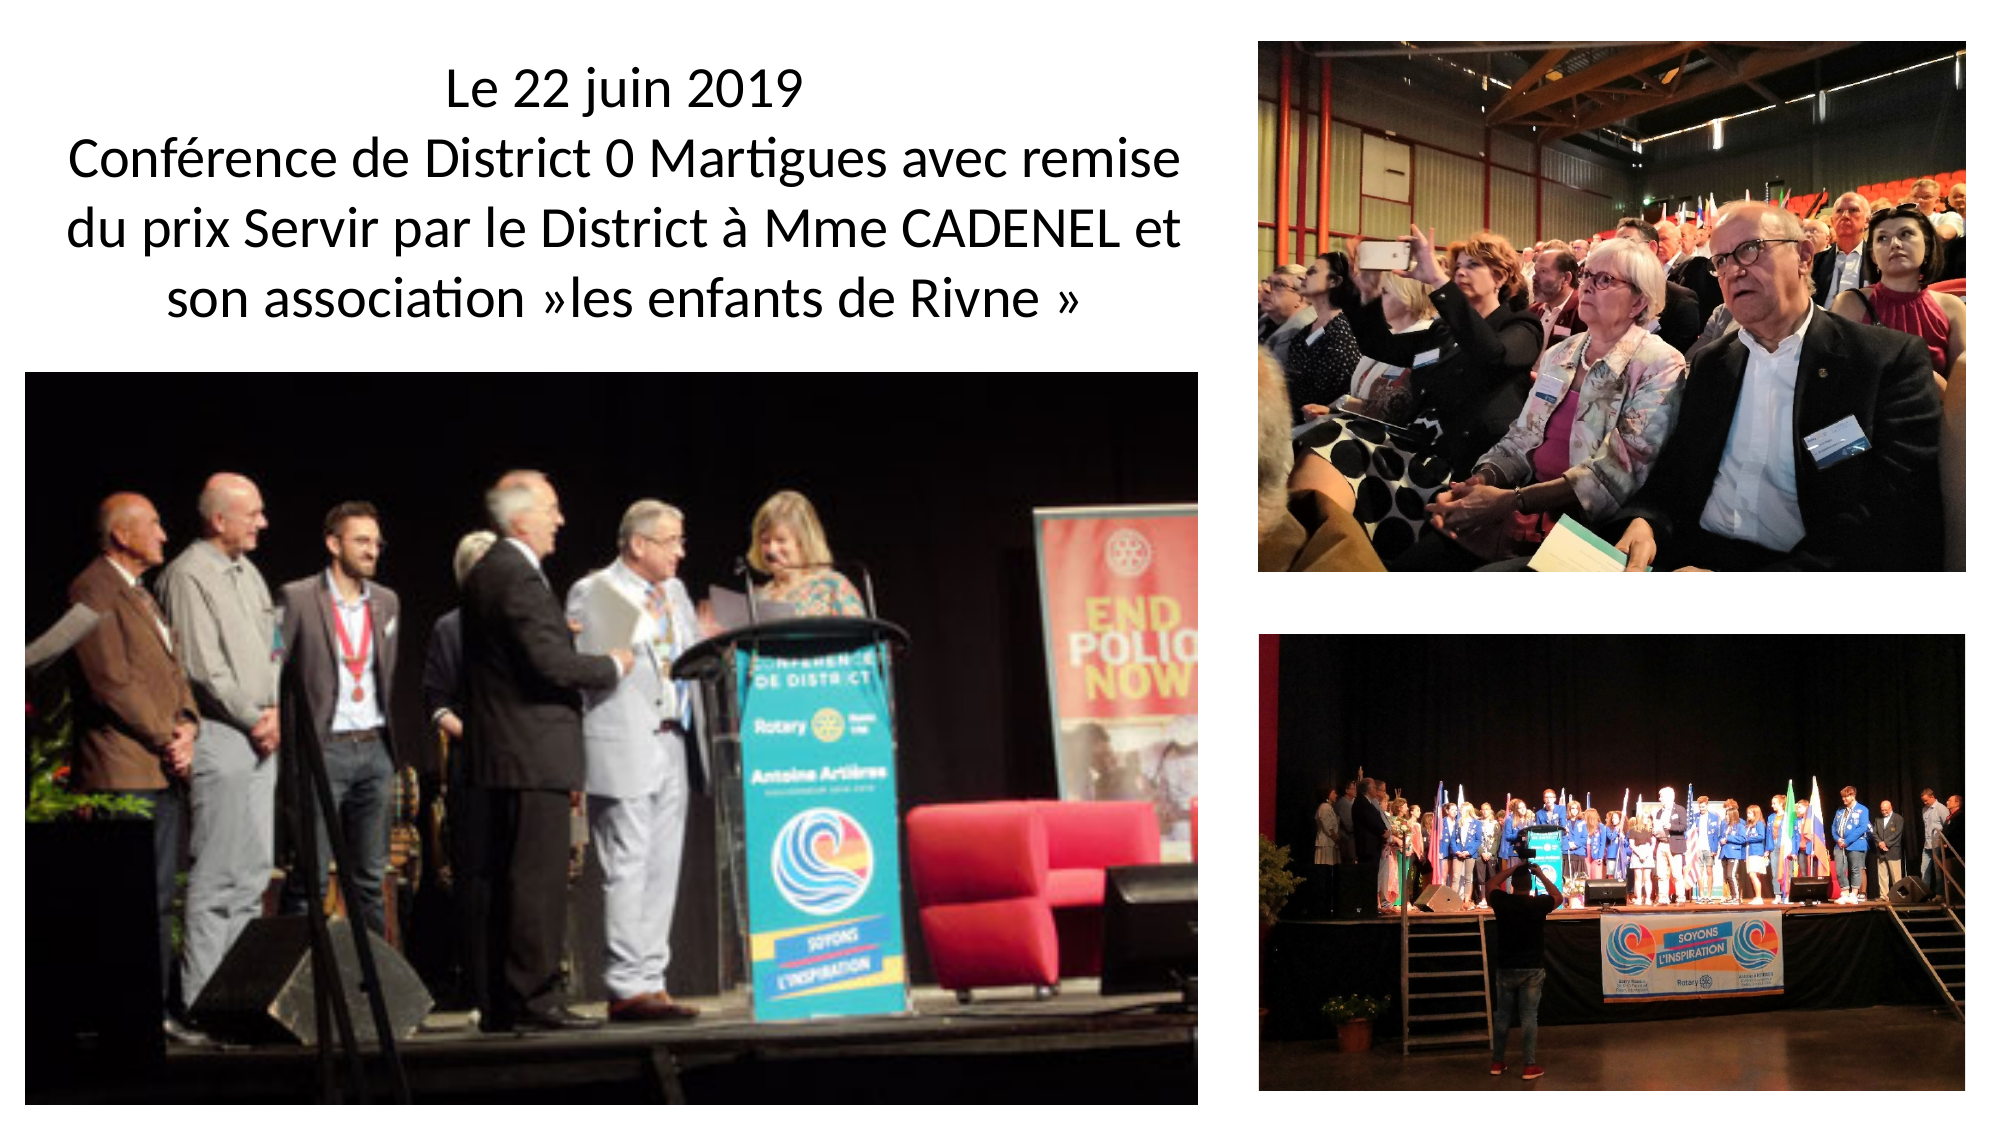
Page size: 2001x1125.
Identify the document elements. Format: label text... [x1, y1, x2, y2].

text_box Le 22 juin 2019 Conférence de District 0 Martigues avec remise du prix Servir par le District à Mme CADENEL et son association »les enfants de Rivne » [25, 41, 1225, 337]
picture [1258, 634, 1966, 1092]
picture [25, 372, 1198, 1105]
picture [1258, 41, 1966, 572]
